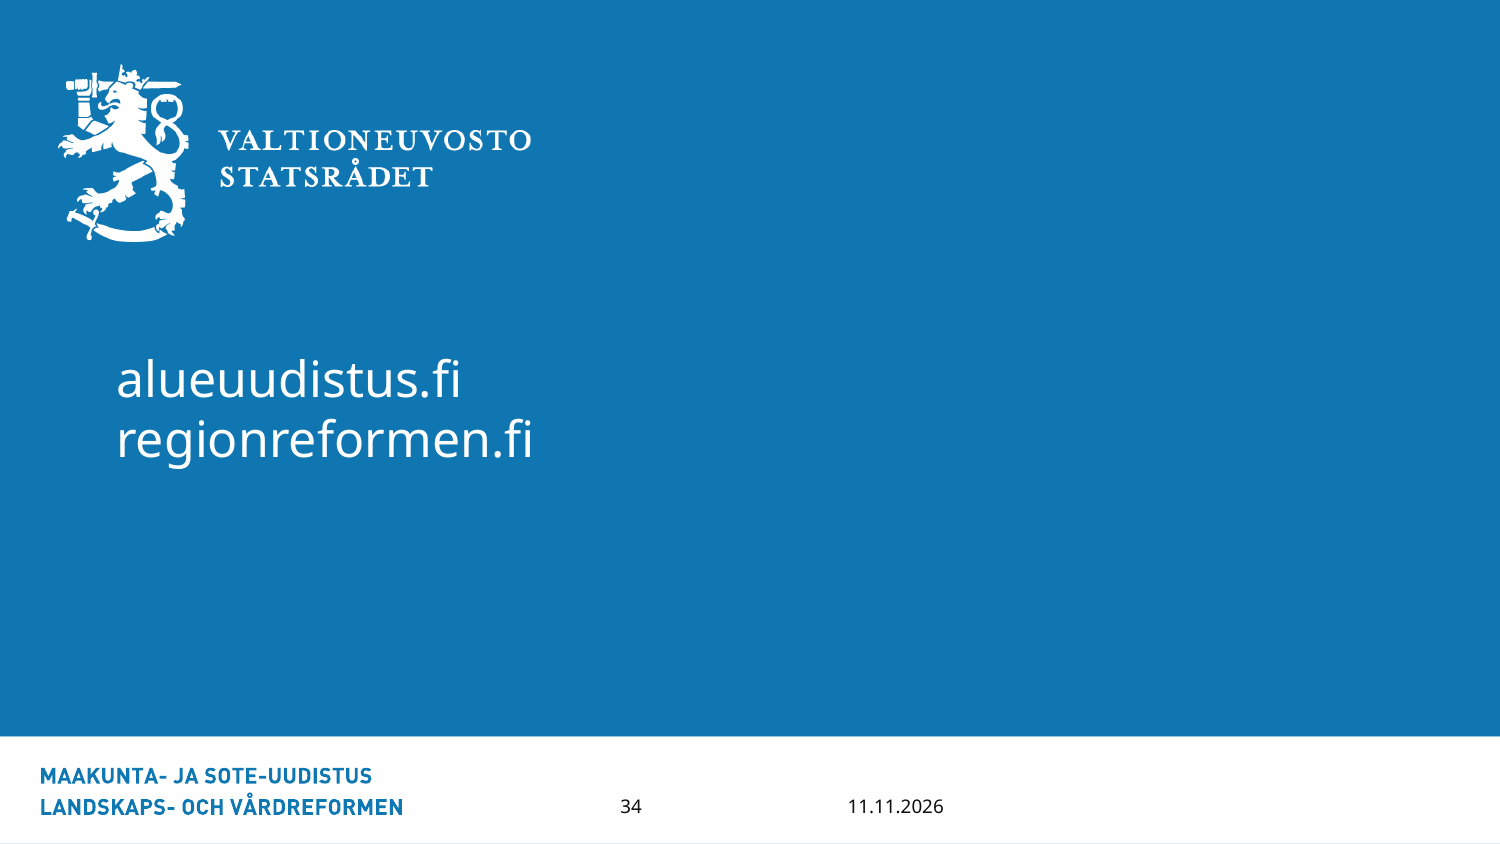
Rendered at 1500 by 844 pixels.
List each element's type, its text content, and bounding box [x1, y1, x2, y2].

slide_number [832, 784, 987, 830]
title alueuudistus.fi regionreformen.fi [101, 283, 1136, 475]
picture [58, 64, 531, 242]
slide_number 34 [558, 784, 657, 830]
